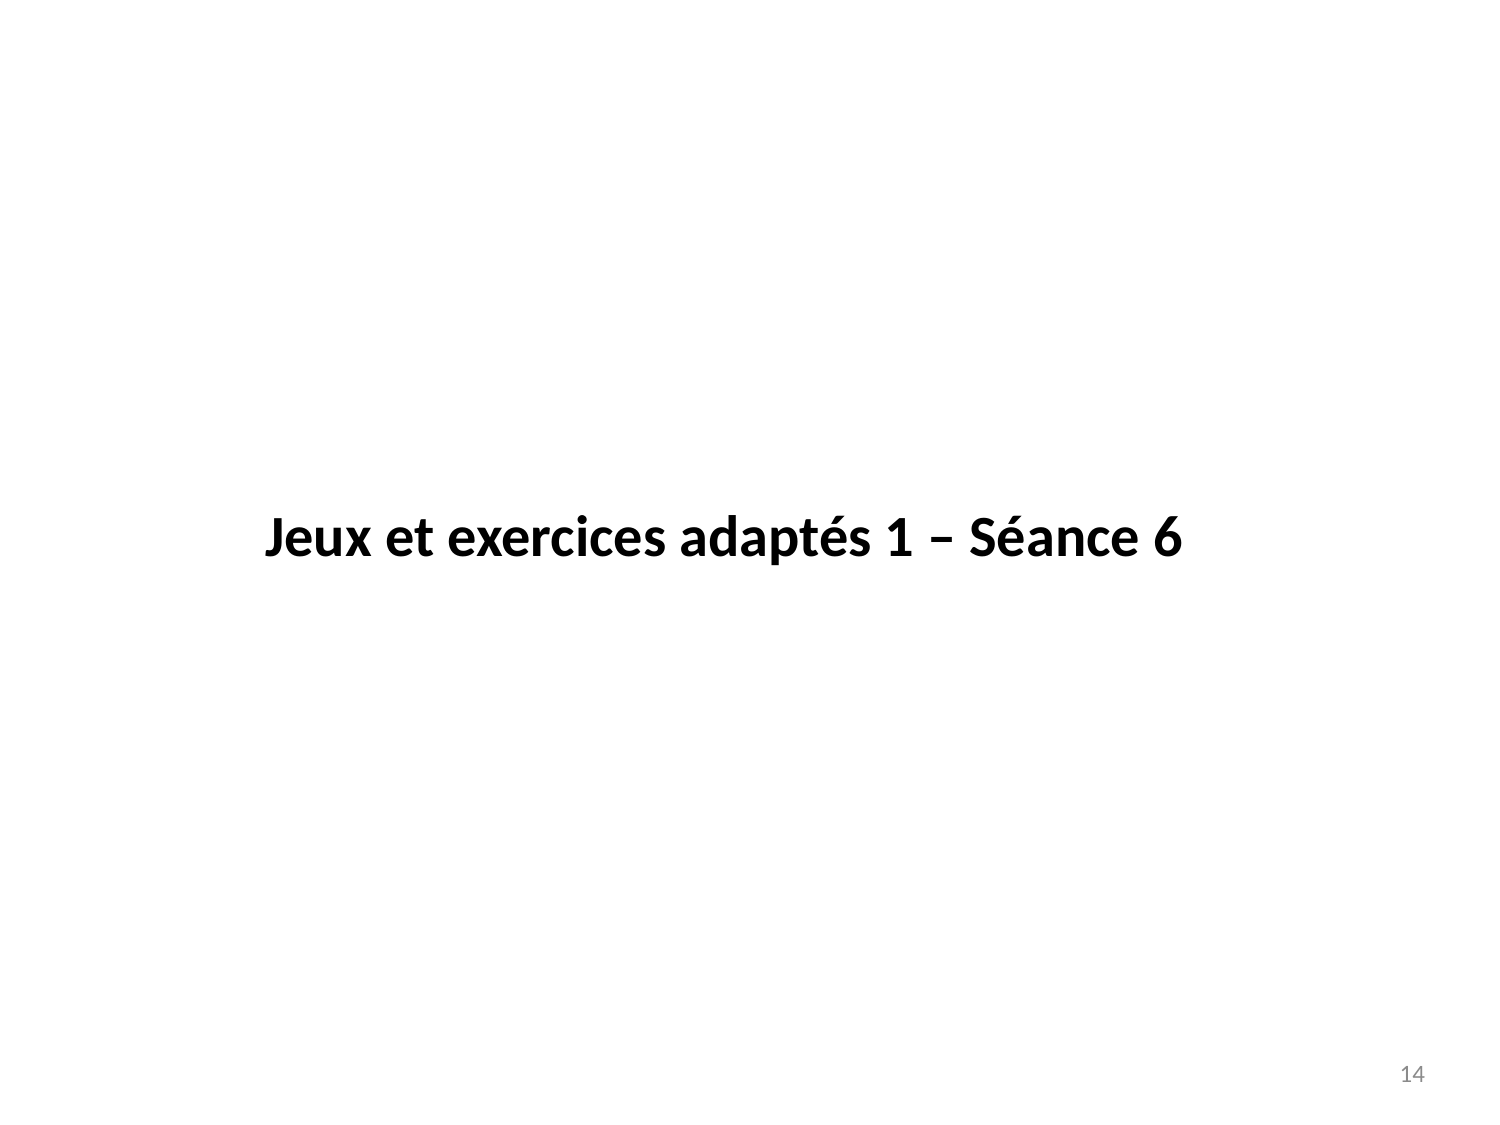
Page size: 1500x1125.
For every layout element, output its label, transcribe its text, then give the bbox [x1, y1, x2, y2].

slide_number 14 [1074, 746, 1425, 1125]
text_box Jeux et exercices adaptés 1 – Séance 6 [265, 498, 1199, 569]
